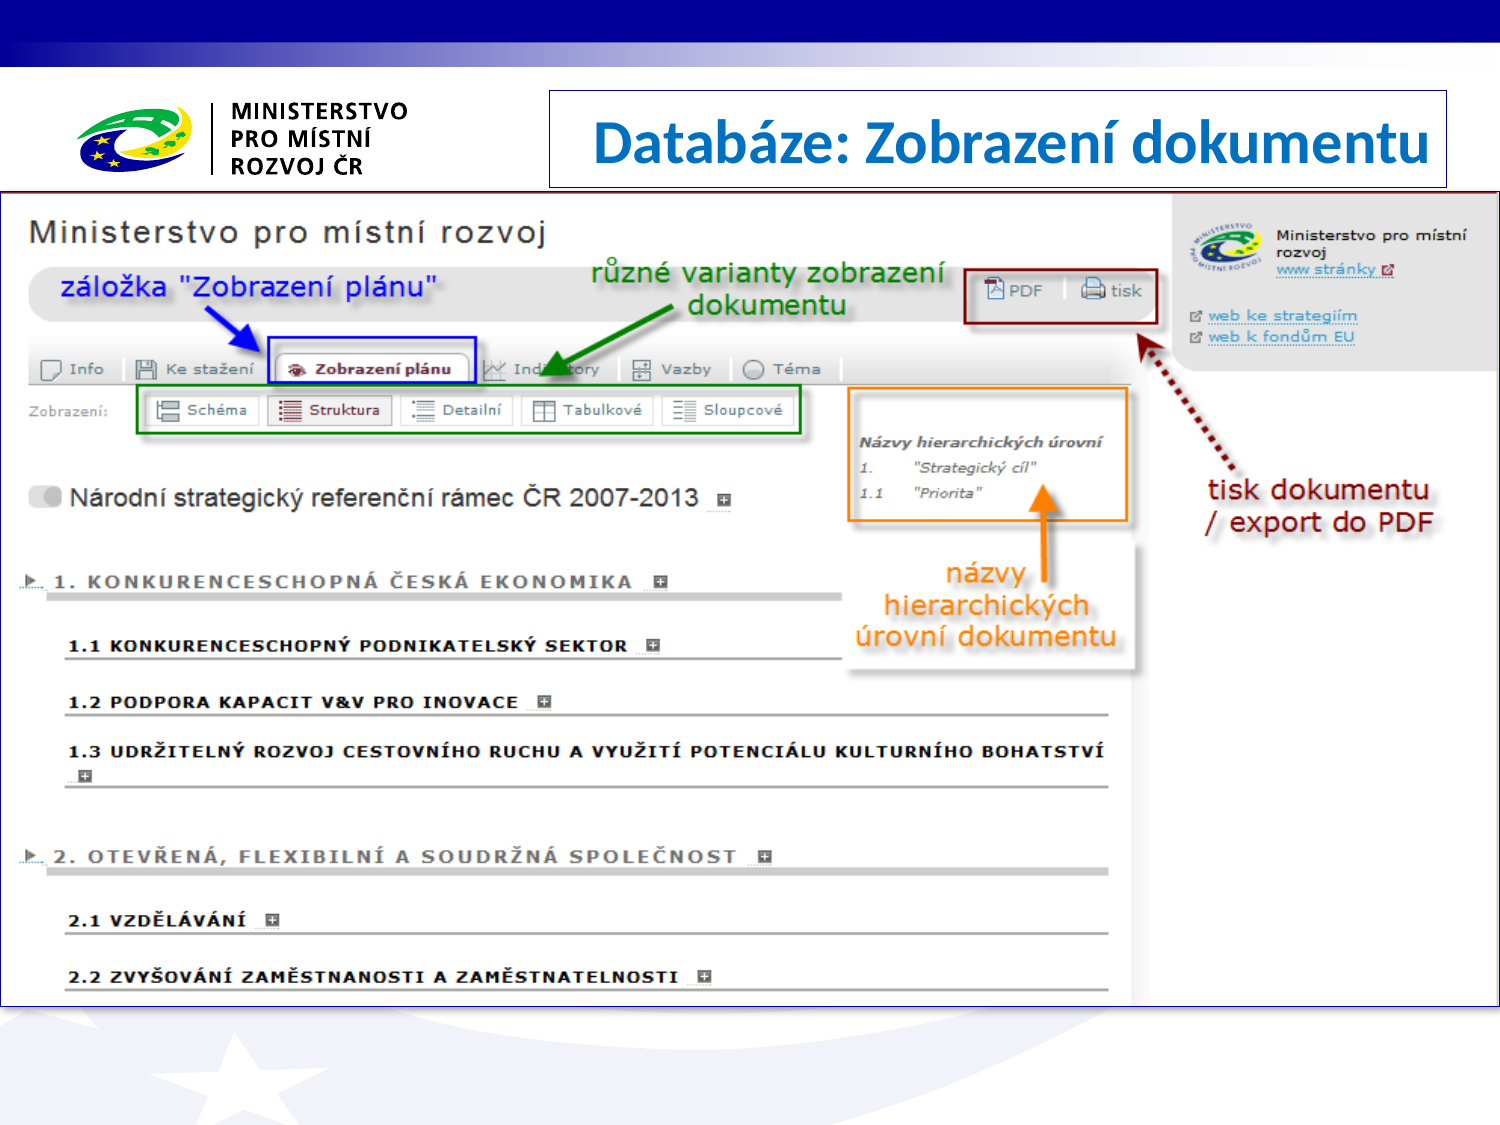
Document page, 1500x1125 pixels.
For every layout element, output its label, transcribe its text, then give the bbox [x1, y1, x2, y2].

picture [0, 191, 1500, 1007]
text_box Databáze: Zobrazení dokumentu [549, 90, 1447, 188]
